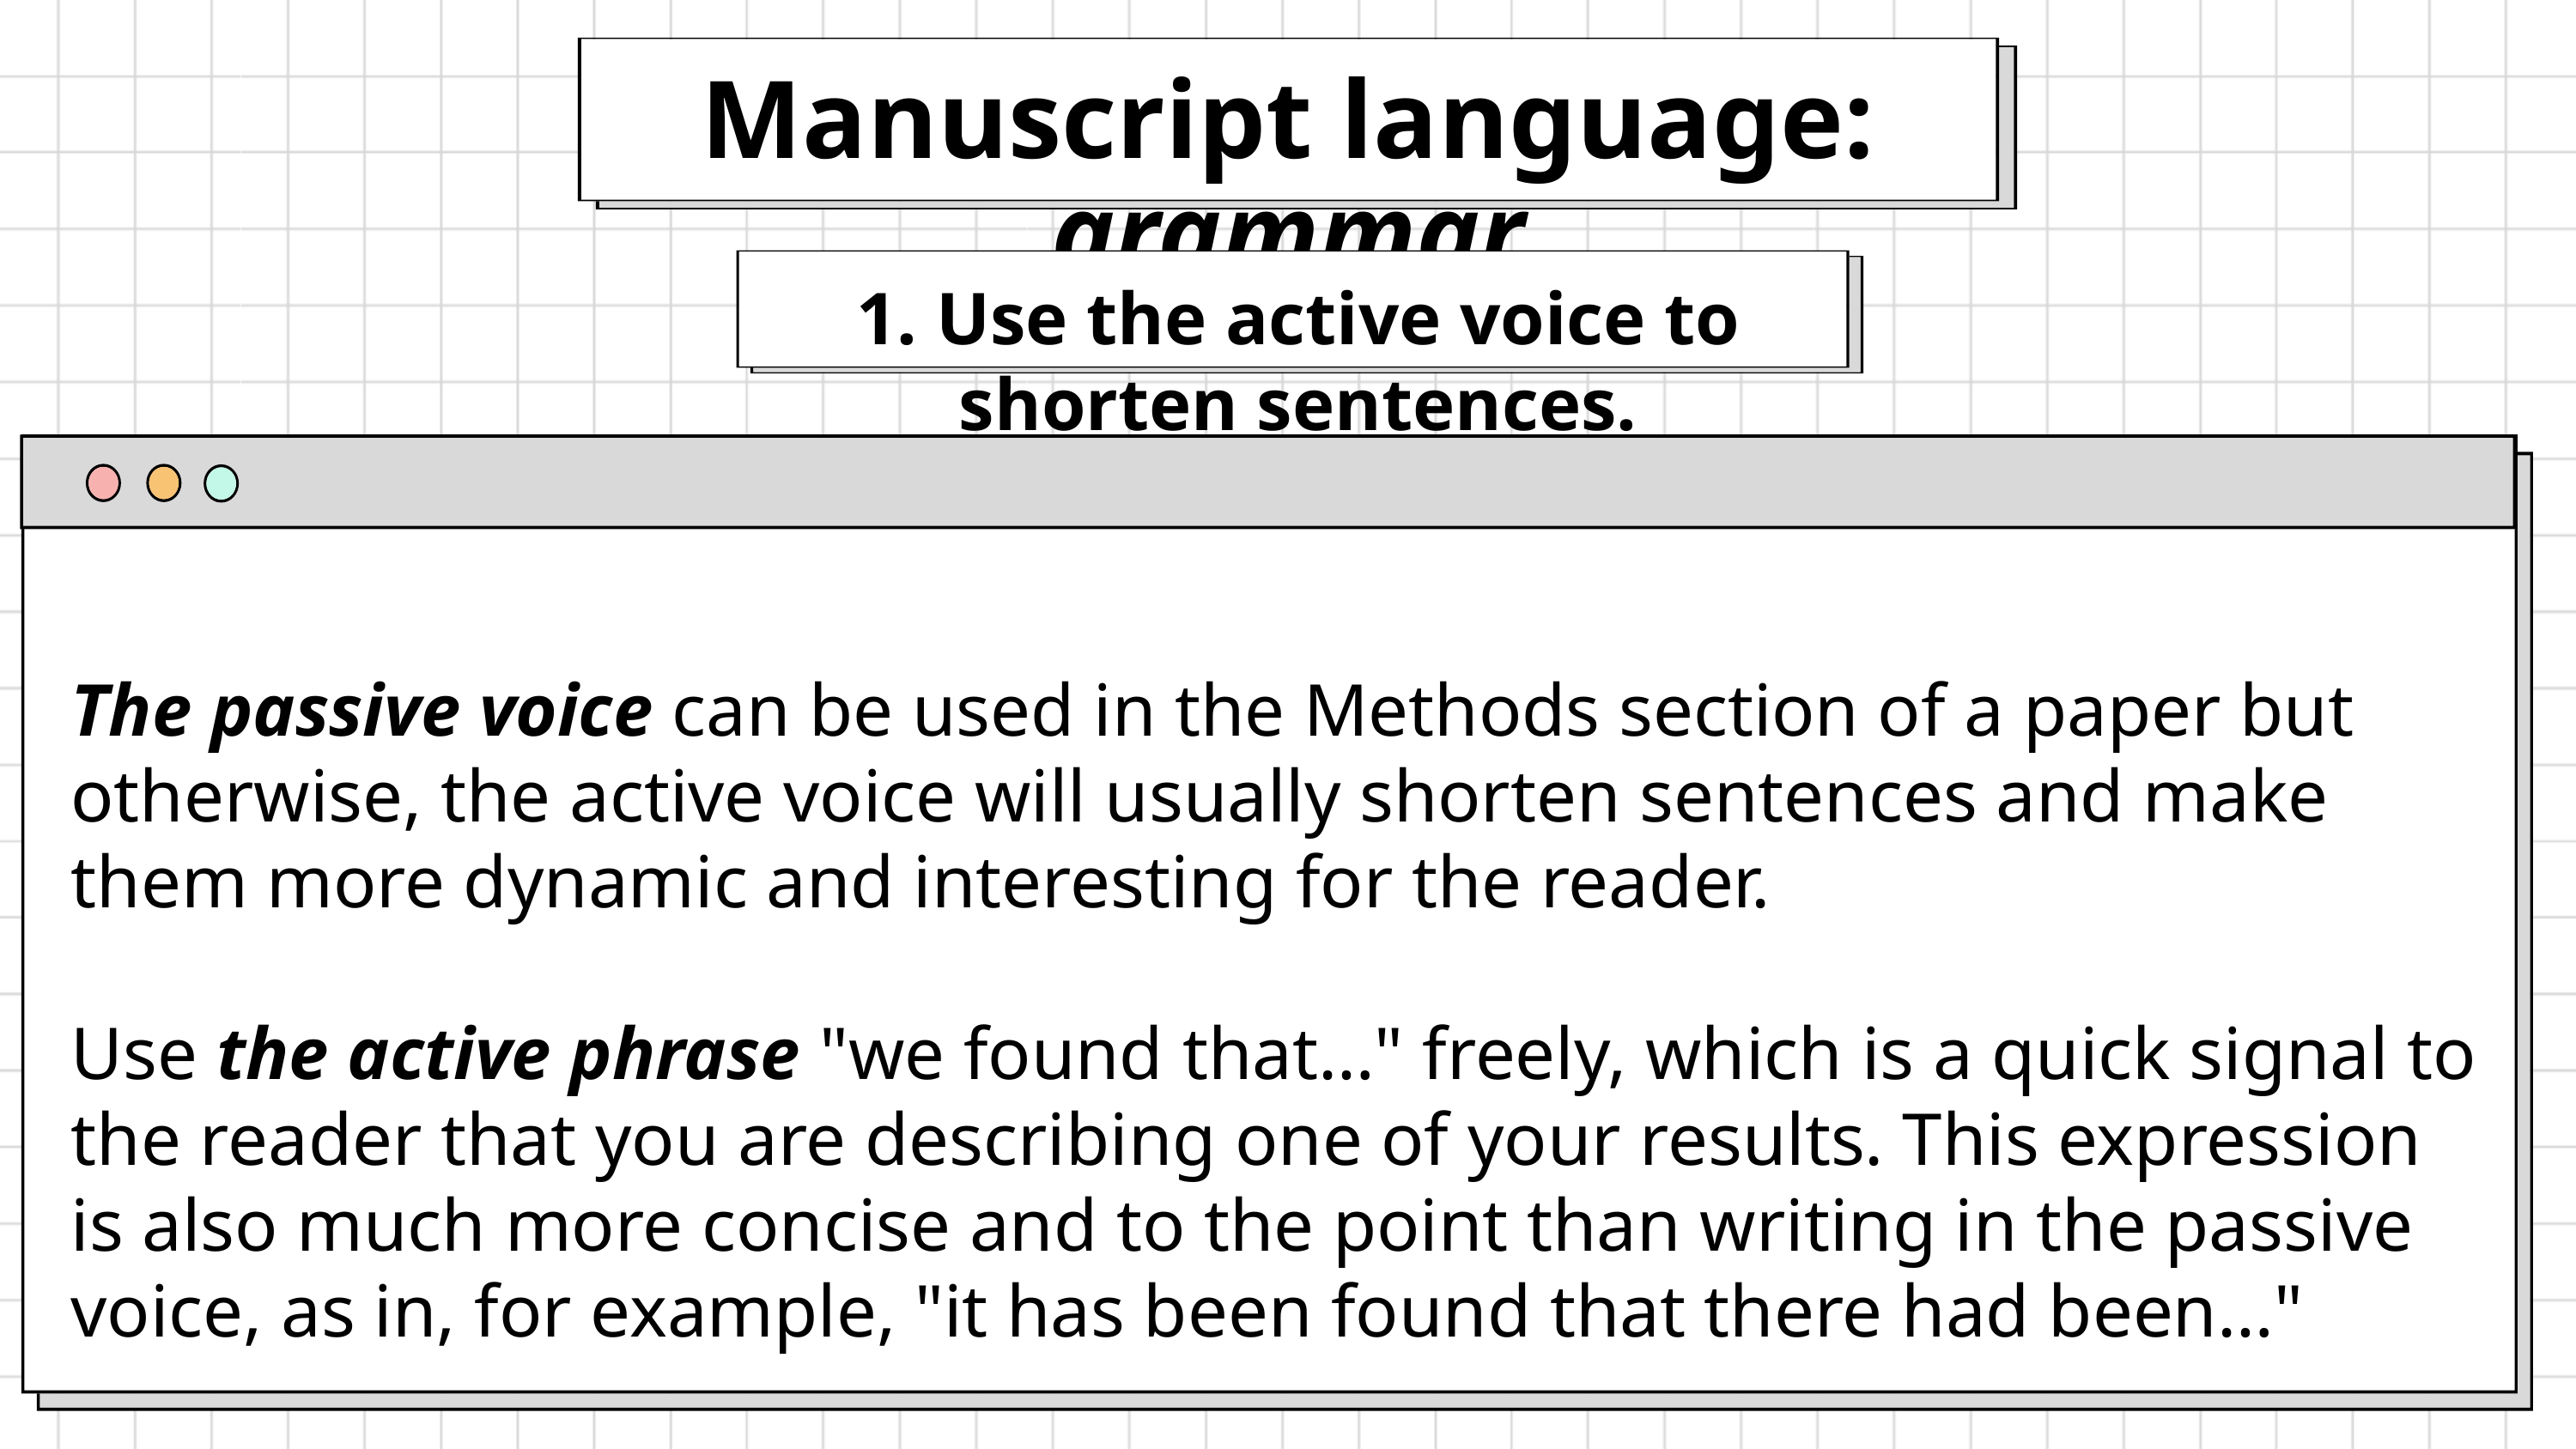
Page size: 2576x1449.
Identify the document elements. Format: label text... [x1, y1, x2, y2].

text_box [20, 434, 2517, 530]
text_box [577, 37, 2018, 209]
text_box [736, 250, 1864, 374]
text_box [85, 464, 240, 503]
picture [0, 0, 2576, 1449]
text_box Manuscript language: grammar [639, 219, 1938, 294]
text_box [21, 433, 2534, 1411]
text_box 1. Use the active voice to shorten sentences. [765, 380, 1832, 431]
